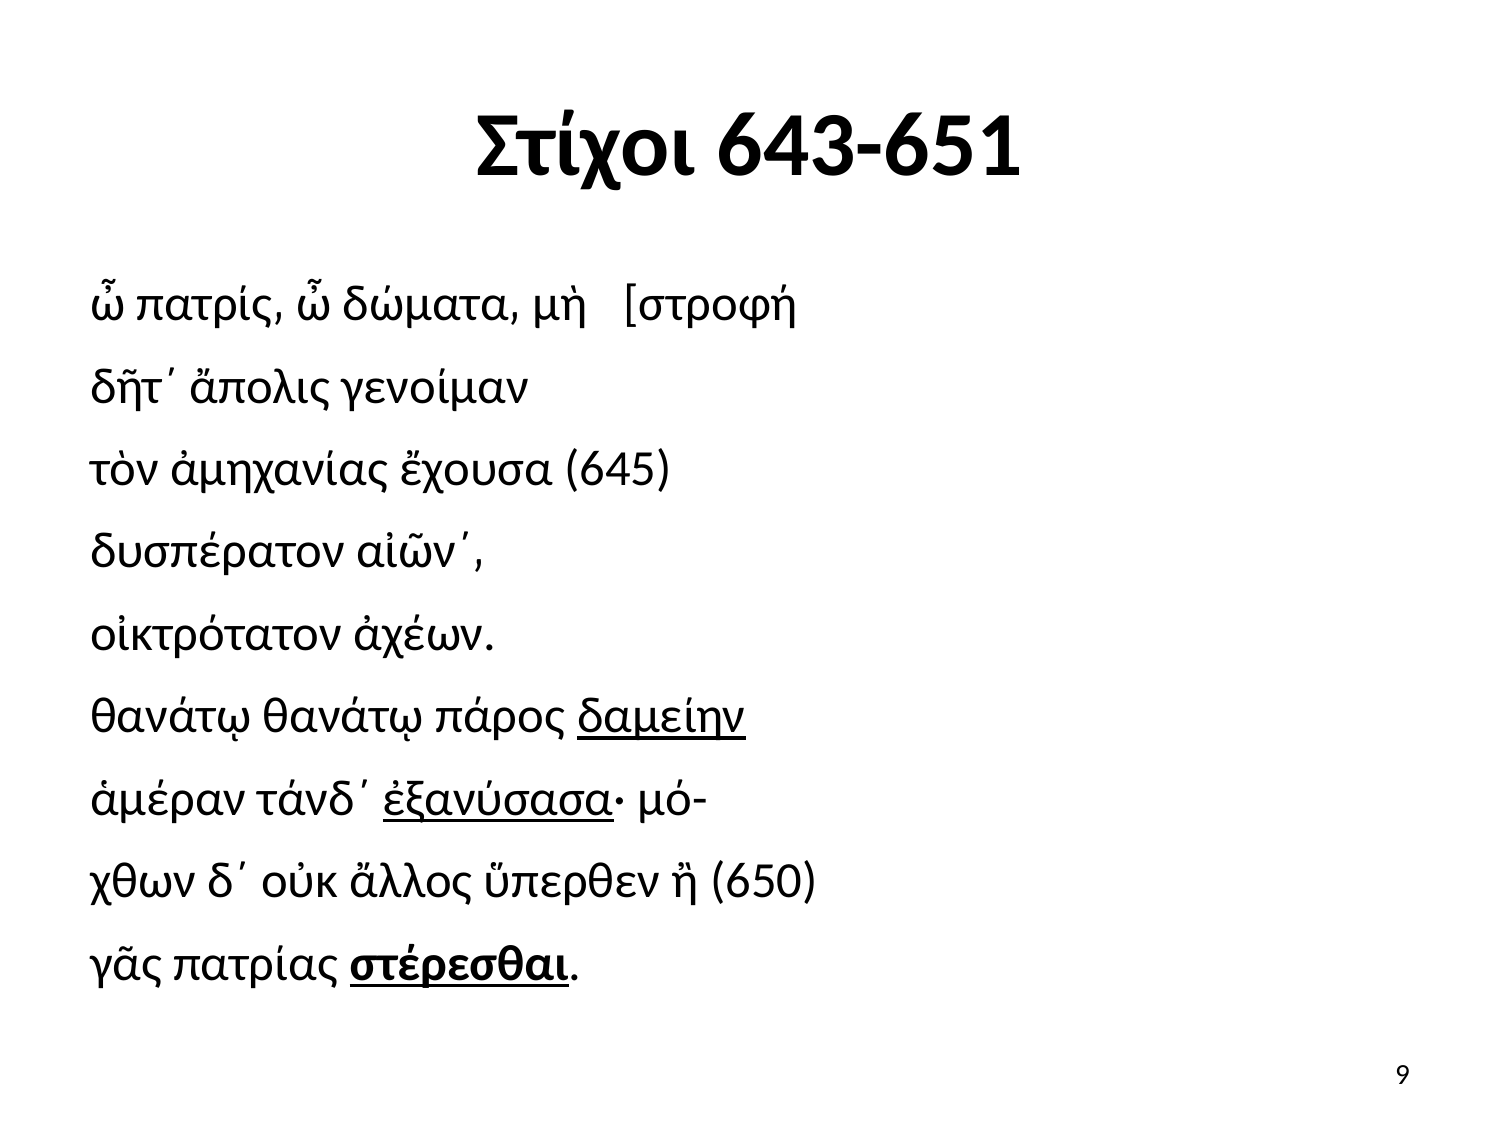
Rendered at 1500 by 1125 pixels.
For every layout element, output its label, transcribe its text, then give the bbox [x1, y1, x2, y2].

title Στίχοι 643-651 [75, 45, 1425, 233]
list ὦ πατρίς͵ ὦ δώματα͵ μὴ [στροφή δῆτ΄ ἄπολις γενοίμαν τὸν ἀμηχανίας ἔχουσα (645) δυσπέρατον αἰῶν΄͵ οἰκτρότατον ἀχέων. θανάτῳ θανάτῳ πάρος δαμείην ἁμέραν τάνδ΄ ἐξανύσασα· μό- χθων δ΄ οὐκ ἄλλος ὕπερθεν ἢ (650) γᾶς πατρίας στέρεσθαι. [75, 262, 1425, 1005]
slide_number 9 [1074, 1042, 1425, 1103]
